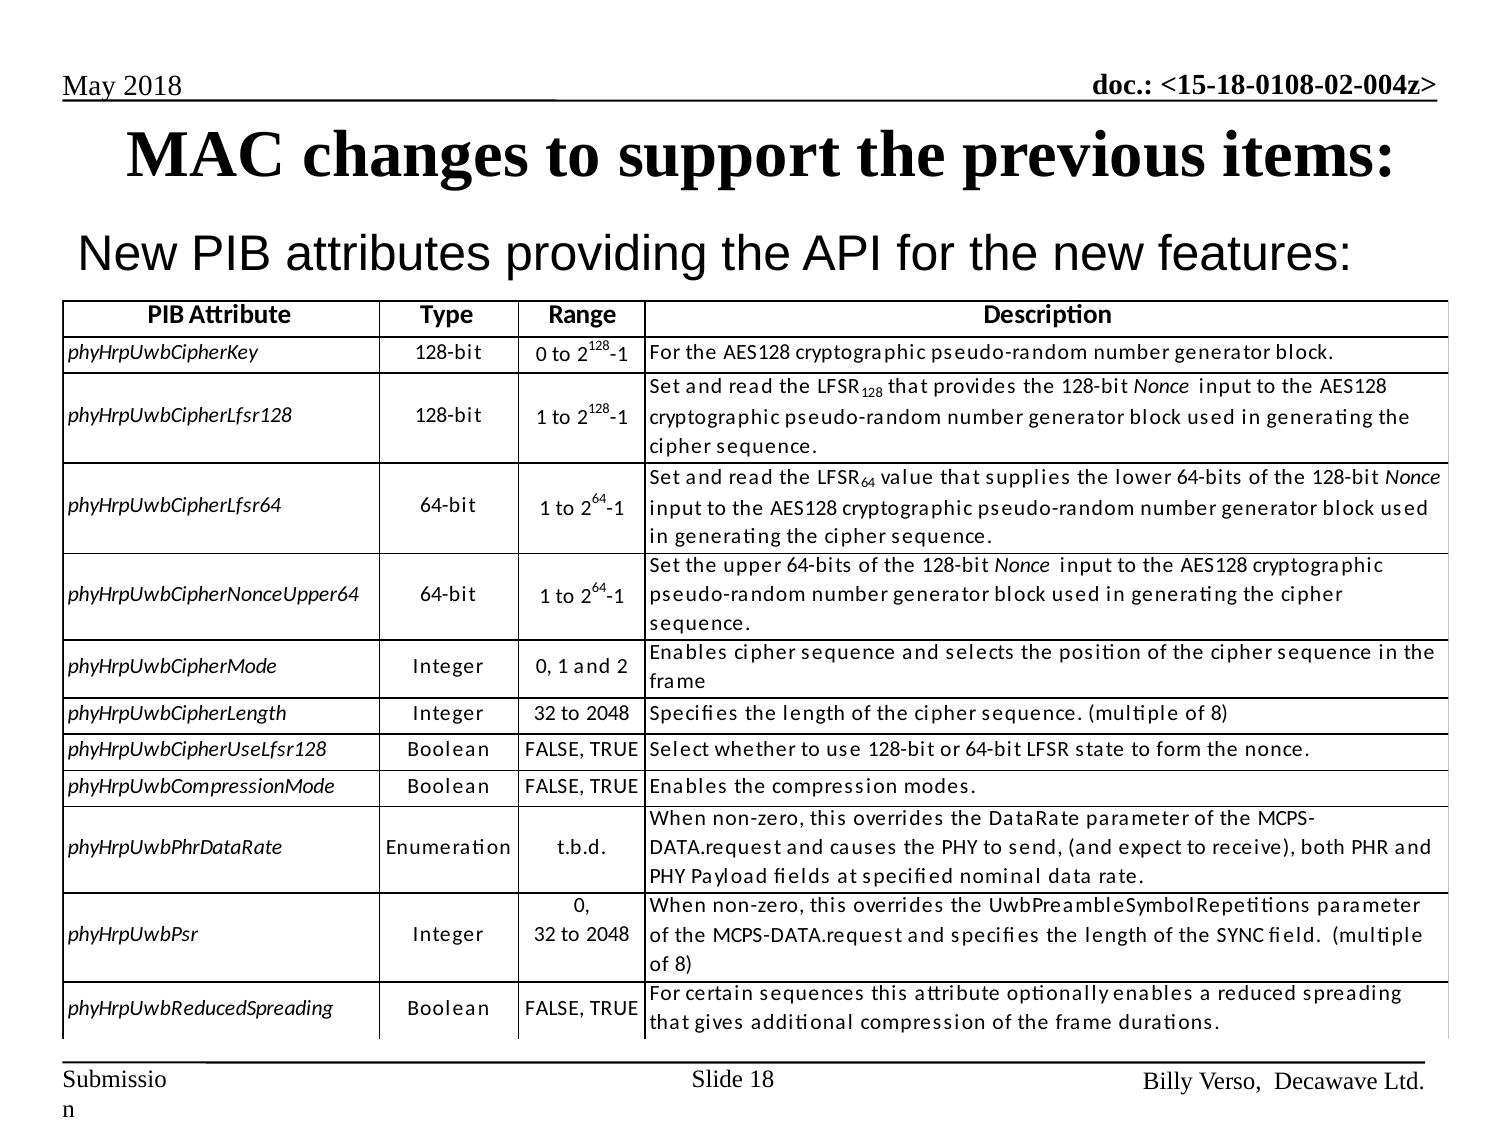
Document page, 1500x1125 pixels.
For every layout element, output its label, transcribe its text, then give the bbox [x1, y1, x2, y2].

title MAC changes to support the previous items: [50, 112, 1475, 188]
list New PIB attributes providing the API for the new features: [62, 212, 1475, 1000]
picture [62, 299, 1451, 1041]
